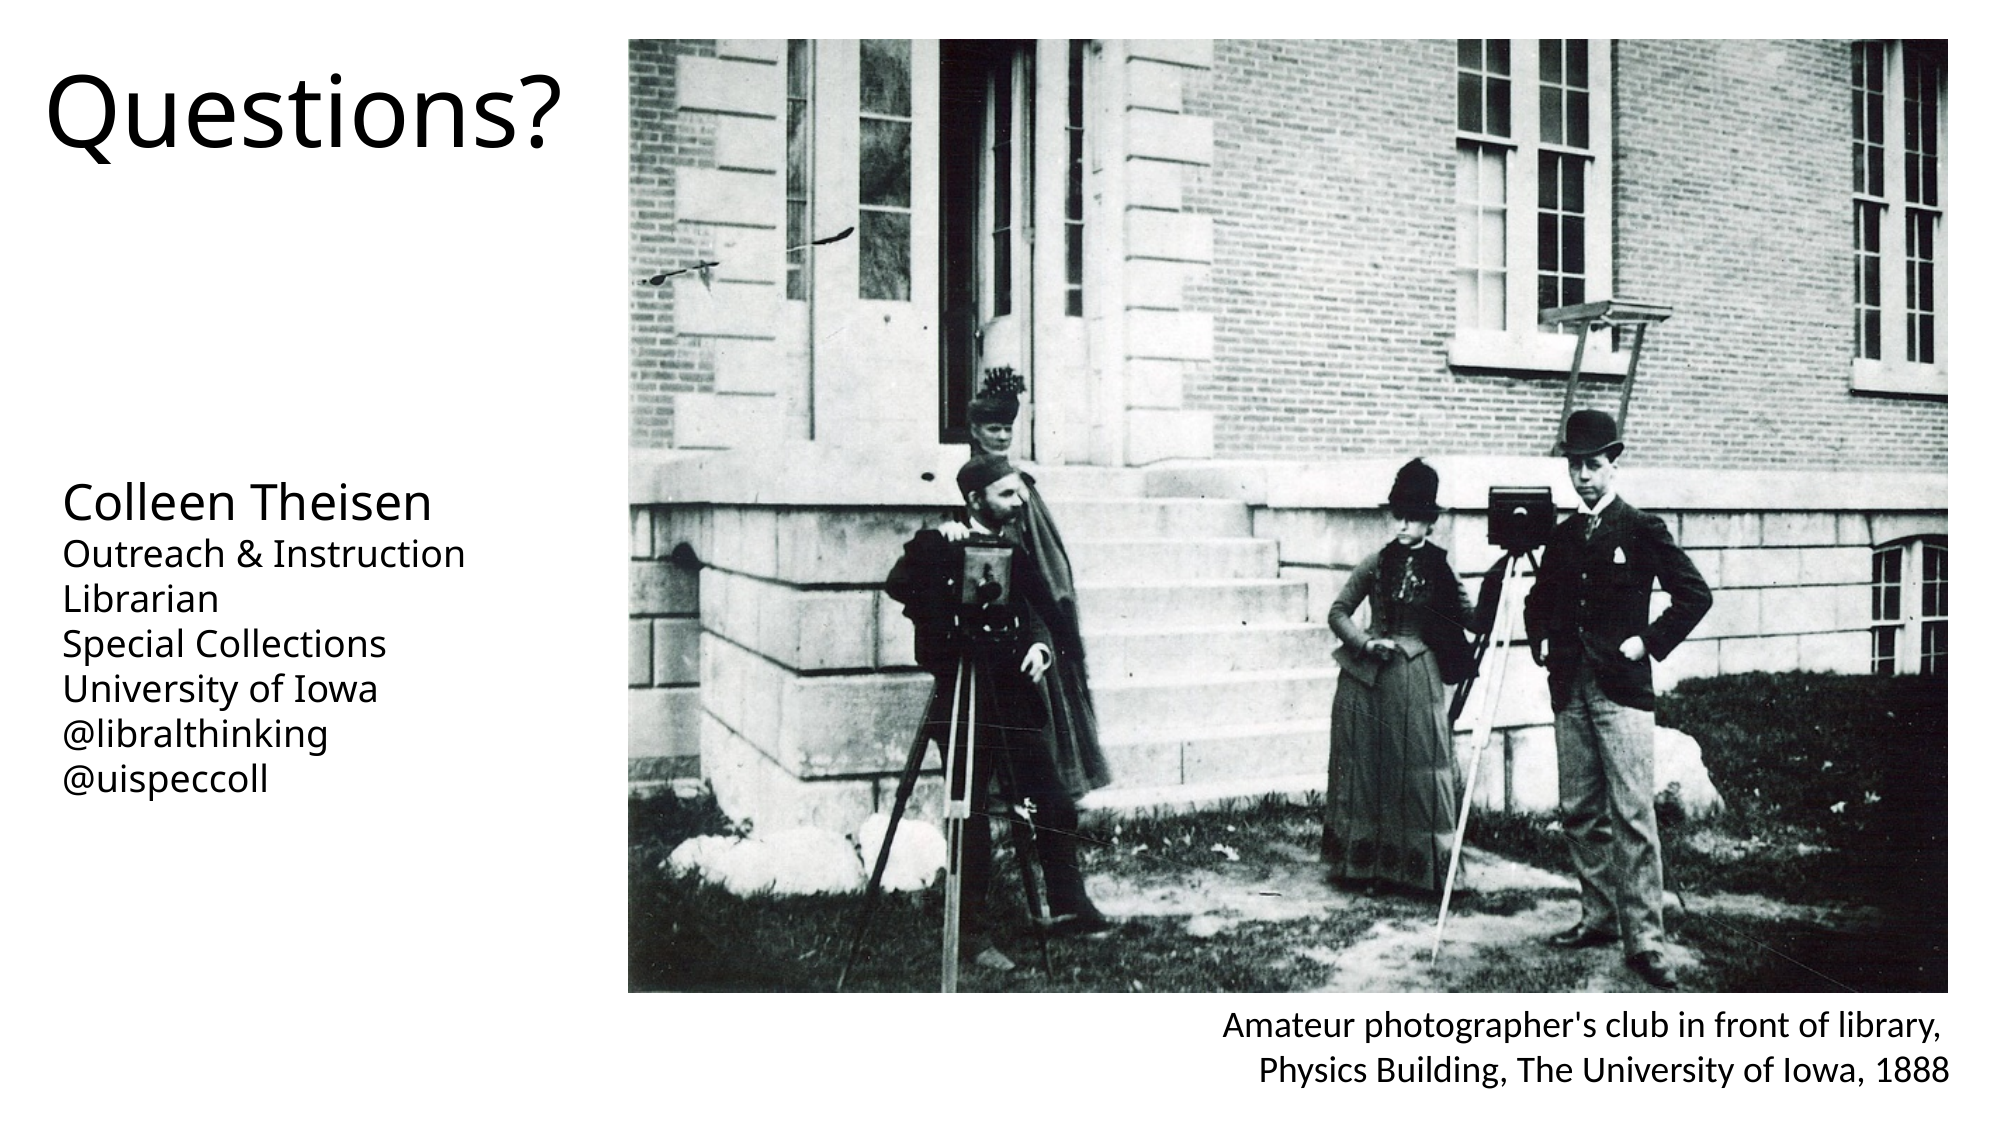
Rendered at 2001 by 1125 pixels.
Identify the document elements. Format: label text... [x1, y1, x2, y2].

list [628, 39, 1948, 993]
text_box Amateur photographer's club in front of library, Physics Building, The University of Iowa, 1888 [47, 992, 1966, 1125]
text_box Colleen Theisen Outreach & Instruction Librarian Special Collections University of Iowa @libralthinking @uispeccoll [47, 463, 595, 808]
text_box Questions? [28, 39, 628, 175]
